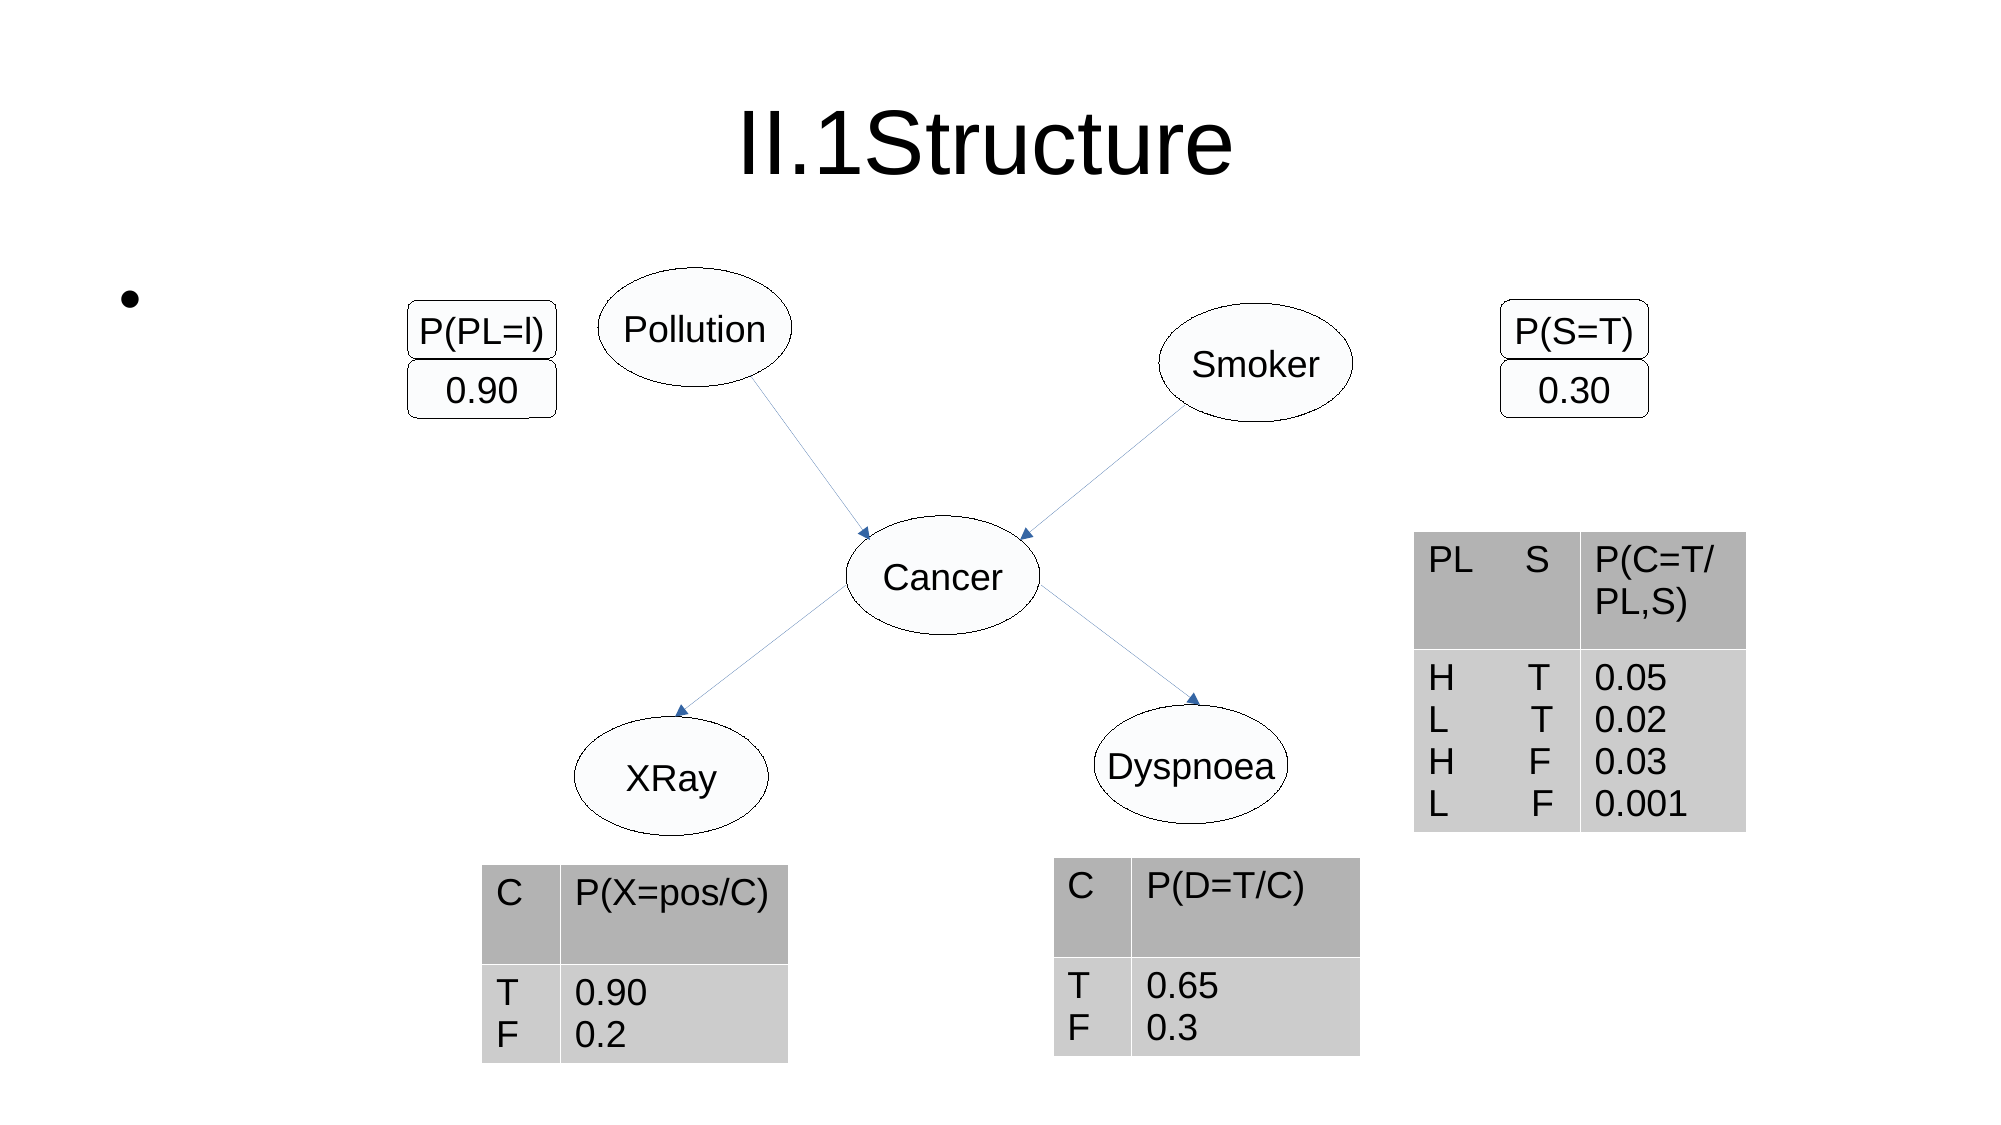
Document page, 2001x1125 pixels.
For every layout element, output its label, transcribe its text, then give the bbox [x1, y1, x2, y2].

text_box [1499, 299, 1650, 419]
text_box Dyspnoea [1094, 704, 1288, 824]
table_header P(C=T/PL,S) [1581, 532, 1746, 649]
text_box Cancer [846, 515, 1040, 635]
text_box II.1Structure [99, 44, 1899, 232]
table_cell 0.90 0.2 [561, 965, 788, 1063]
text_box [1041, 584, 1201, 705]
table_cell T F [1054, 958, 1131, 1056]
table_header C [482, 865, 560, 964]
table_cell 0.65 0.3 [1132, 958, 1360, 1056]
text_box [675, 584, 847, 717]
text_box Pollution [597, 267, 792, 387]
table_header P(D=T/C) [1132, 858, 1360, 957]
text_box [749, 374, 871, 540]
text_box Smoker [1158, 303, 1353, 422]
text_box [1020, 404, 1186, 540]
table_header C [1054, 858, 1131, 957]
table_header PL S [1414, 532, 1580, 649]
text_box [99, 263, 1899, 915]
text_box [407, 299, 557, 419]
table_cell H T L T H F L F [1414, 650, 1580, 832]
table_header P(X=pos/C) [561, 865, 788, 964]
table_cell 0.05 0.02 0.03 0.001 [1581, 650, 1746, 832]
text_box XRay [574, 716, 769, 836]
table_cell T F [482, 965, 560, 1063]
